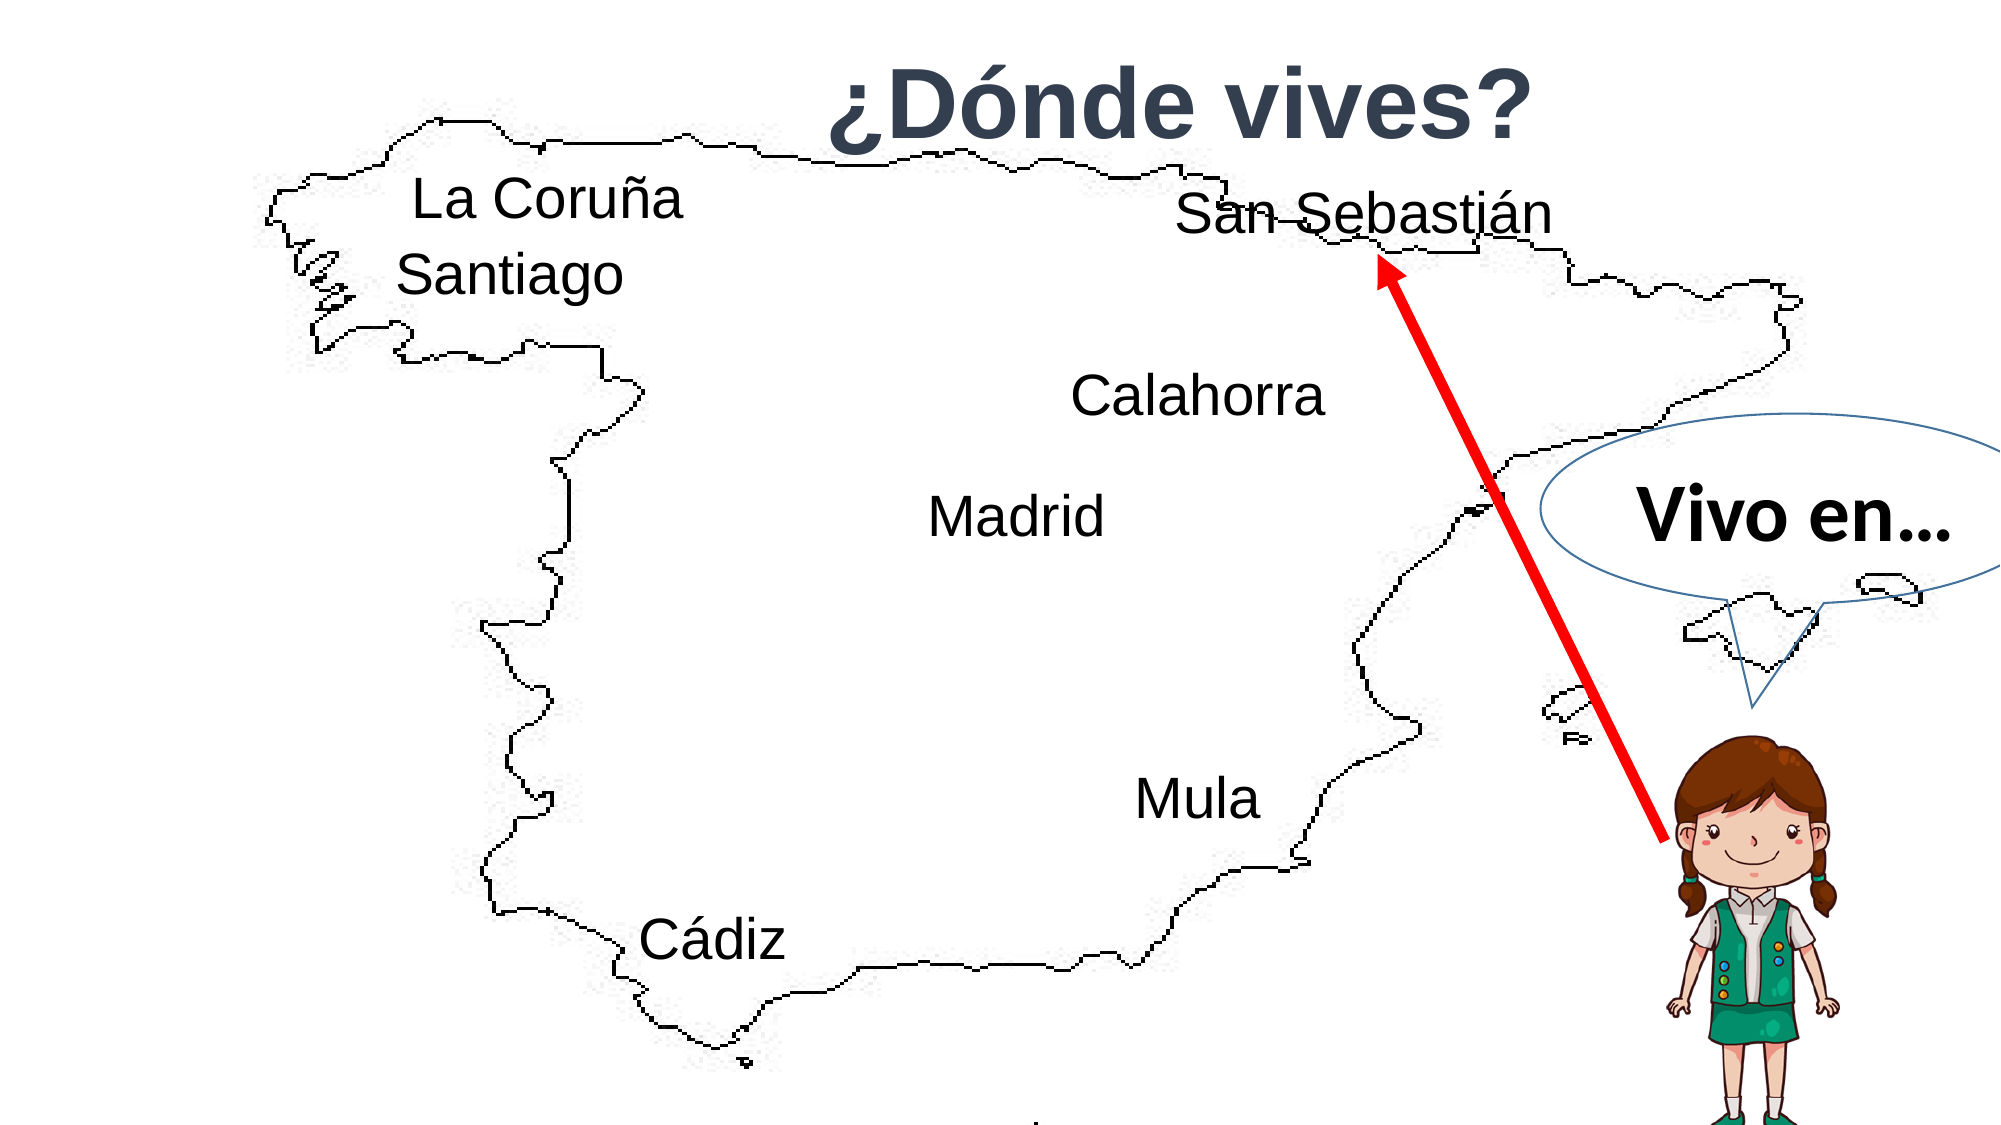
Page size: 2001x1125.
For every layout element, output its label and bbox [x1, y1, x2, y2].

text_box [1377, 253, 1666, 842]
picture [220, 0, 2000, 1125]
